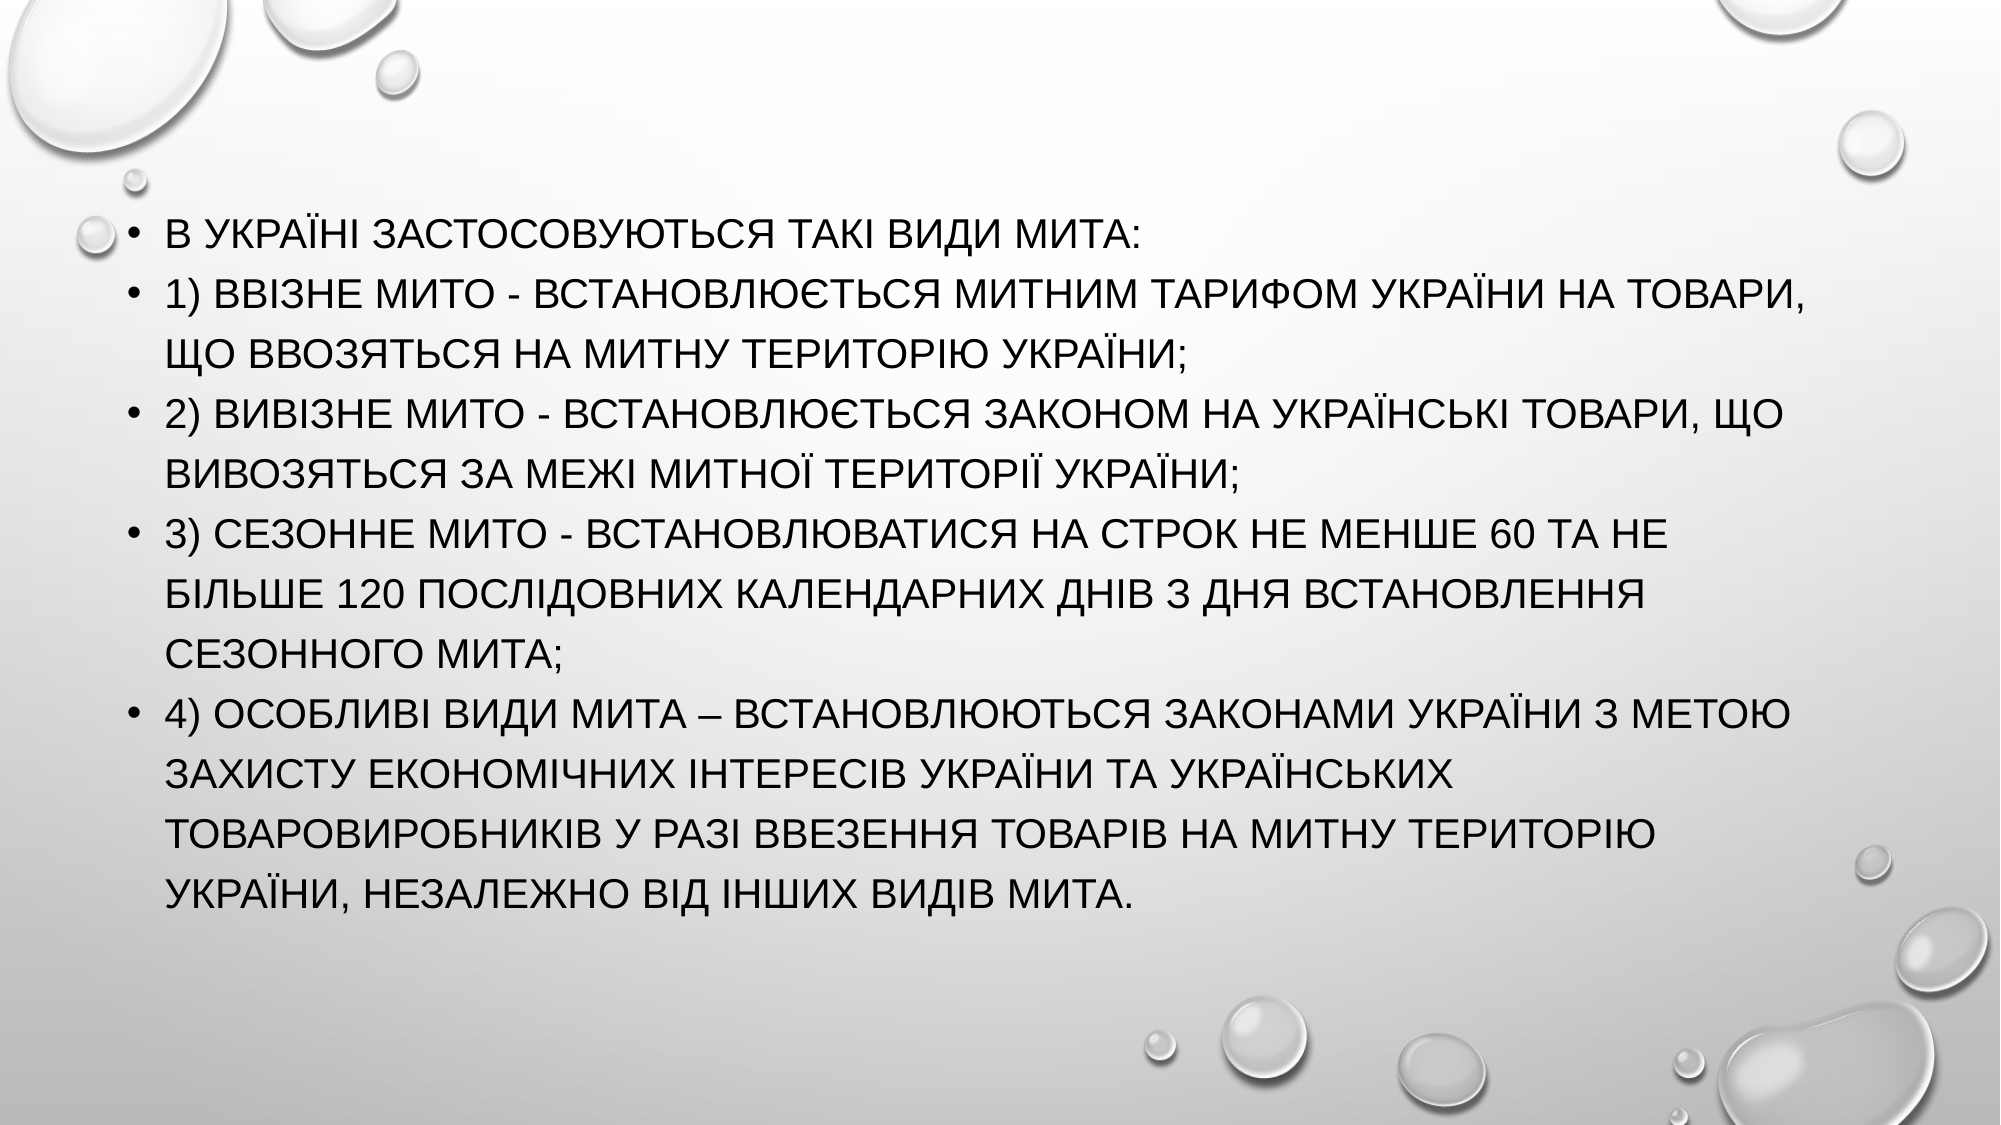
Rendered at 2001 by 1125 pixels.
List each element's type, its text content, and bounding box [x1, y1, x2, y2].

picture [0, 0, 2000, 1125]
list В Україні застосовуються такі види мита: 1) ввізне мито - встановлюється Митним тарифом України на товари, що ввозяться на митну територію України; 2) вивізне мито - встановлюється законом на українські товари, що вивозяться за межі митної території України; 3) сезонне мито - встановлюватися на строк не менше 60 та не більше 120 послідовних календарних днів з дня встановлення сезонного мита; 4) особливі види мита – встановлюються законами України з метою захисту економічних інтересів України та українських товаровиробників у разі ввезення товарів на митну територію України, незалежно від інших видів мита. [111, 189, 1837, 925]
